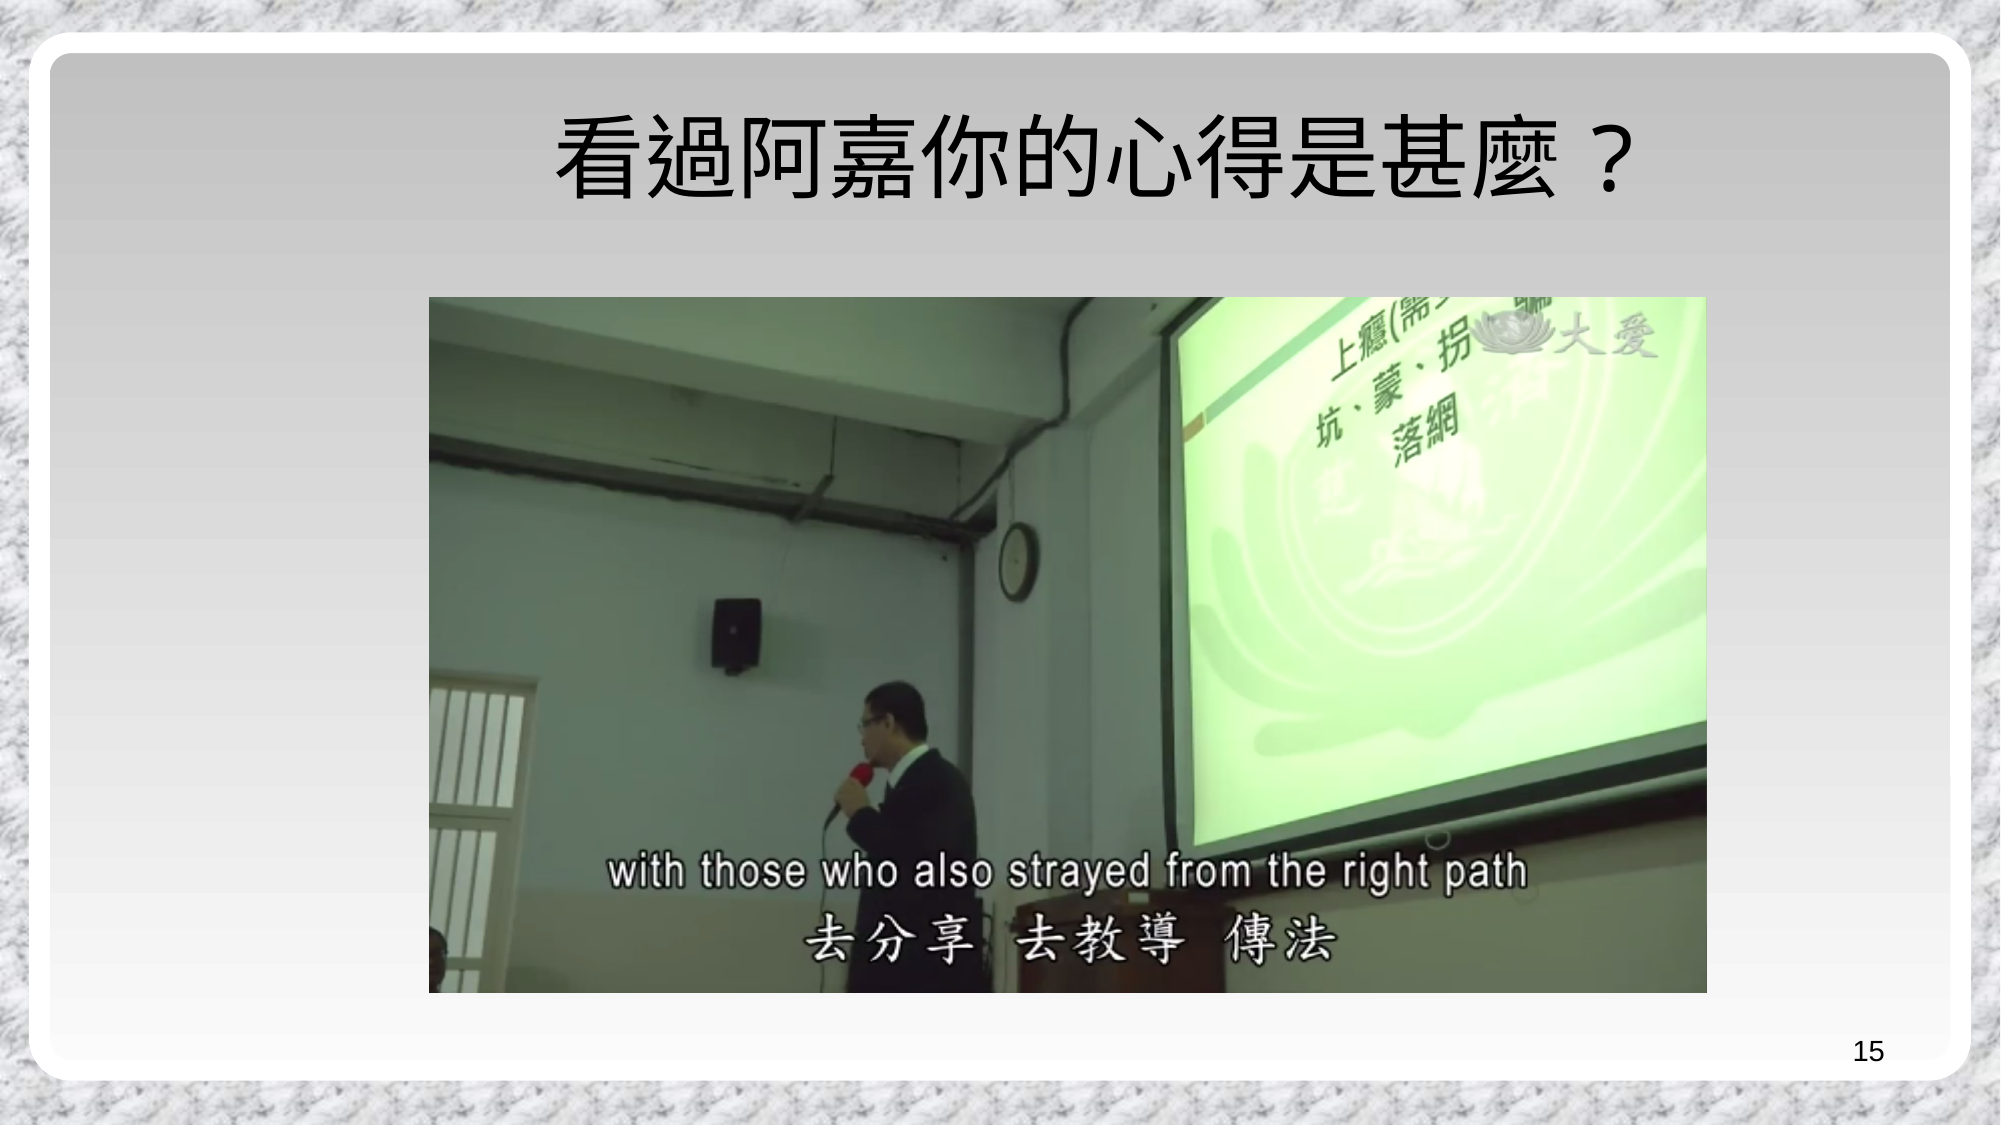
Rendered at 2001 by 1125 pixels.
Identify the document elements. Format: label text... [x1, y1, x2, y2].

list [389, 297, 1727, 993]
picture [0, 0, 2001, 1125]
title 看過阿嘉你的心得是甚麼? [291, 90, 1903, 220]
slide_number 15 [1433, 1024, 1900, 1103]
